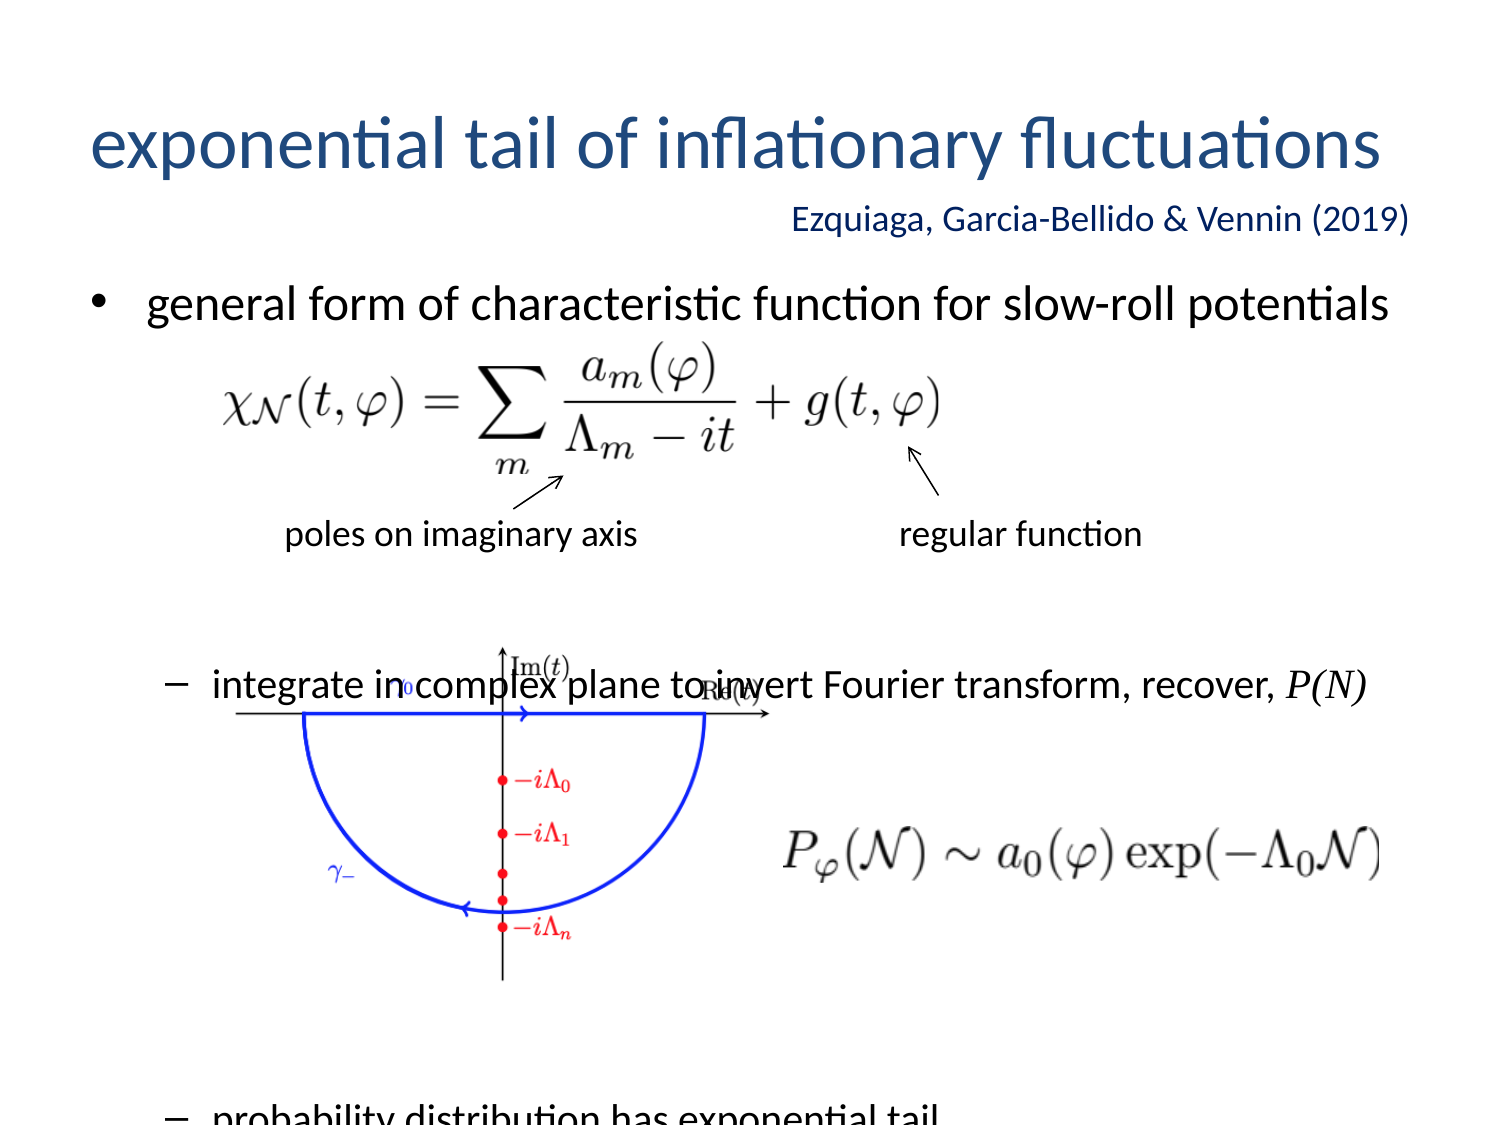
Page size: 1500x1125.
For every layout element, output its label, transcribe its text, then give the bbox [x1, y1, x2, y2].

picture [222, 630, 1380, 992]
text_box Ezquiaga, Garcia-Bellido & Vennin (2019) [674, 186, 1425, 247]
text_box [907, 445, 939, 496]
text_box regular function [884, 501, 1336, 562]
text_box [513, 475, 564, 510]
title exponential tail of inflationary fluctuations [75, 45, 1425, 233]
list general form of characteristic function for slow-roll potentials integrate in complex plane to invert Fourier transform, recover, P(N) probability distribution has exponential tail highly non-Gaussian can be extended to non-slow roll (Pattison et al, in preparation) [75, 262, 1425, 1005]
picture [222, 340, 939, 475]
text_box poles on imaginary axis [269, 501, 721, 562]
